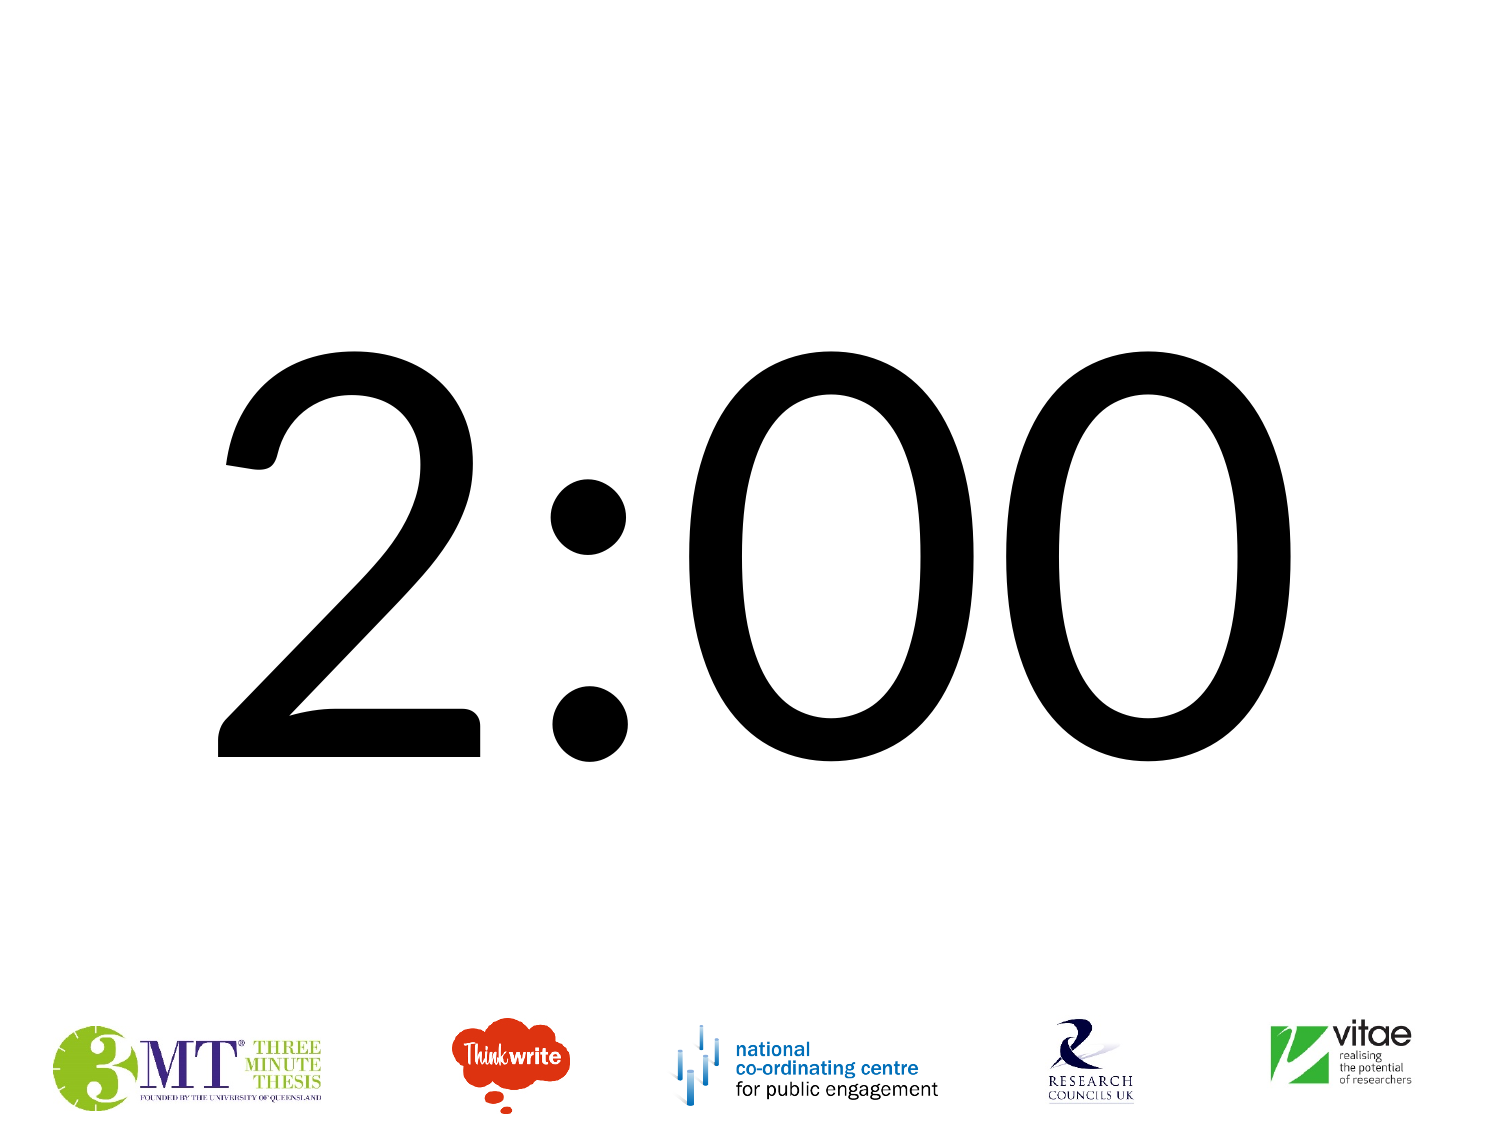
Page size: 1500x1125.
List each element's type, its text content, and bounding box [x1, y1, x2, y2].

picture [1234, 989, 1447, 1120]
text_box 2:00 [112, 125, 1388, 941]
picture [53, 1026, 321, 1111]
picture [1045, 1015, 1137, 1107]
picture [452, 1018, 570, 1114]
picture [663, 1025, 938, 1106]
